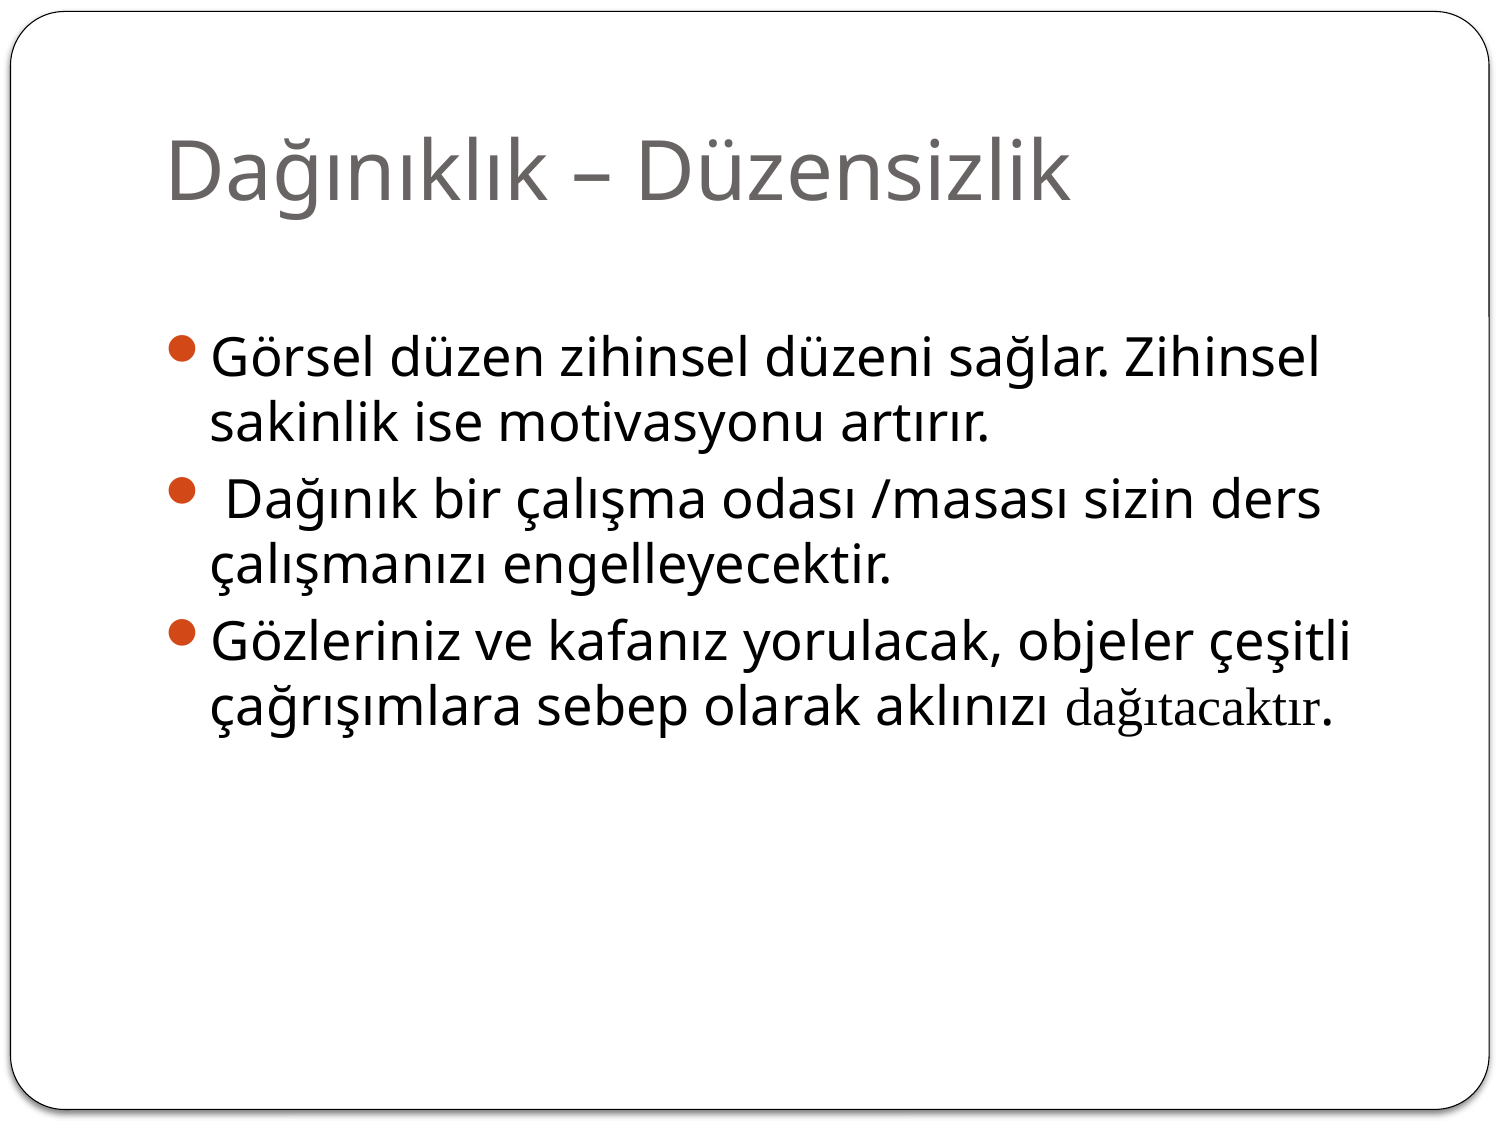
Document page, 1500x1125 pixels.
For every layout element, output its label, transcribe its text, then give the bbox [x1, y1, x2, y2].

title Dağınıklık – Düzensizlik [150, 45, 1425, 233]
list Görsel düzen zihinsel düzeni sağlar. Zihinsel sakinlik ise motivasyonu artırır. Dağınık bir çalışma odası /masası sizin ders çalışmanızı engelleyecektir. Gözleriniz ve kafanız yorulacak, objeler çeşitli çağrışımlara sebep olarak aklınızı dağıtacaktır. [150, 237, 1425, 988]
